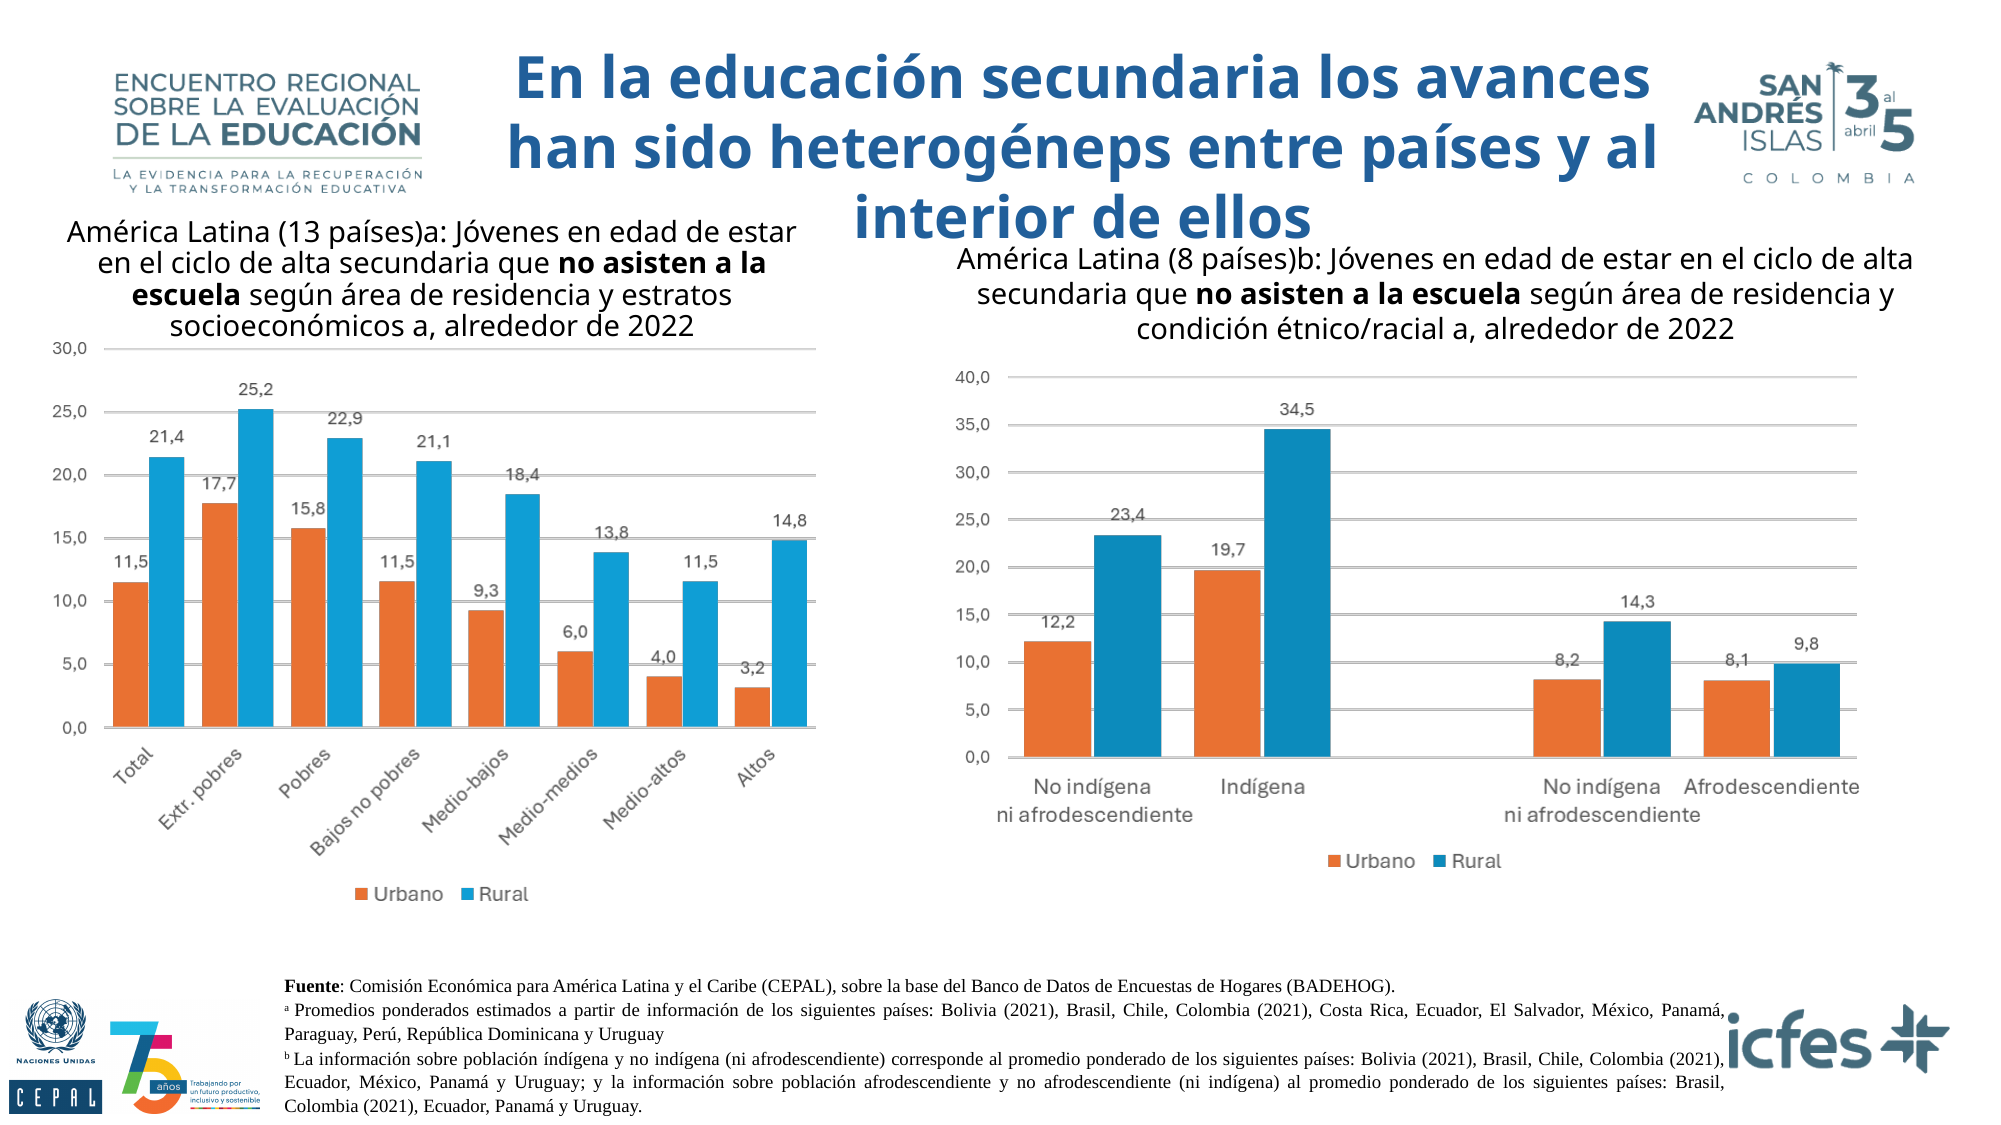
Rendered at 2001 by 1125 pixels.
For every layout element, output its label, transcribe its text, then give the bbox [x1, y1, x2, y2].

picture [0, 0, 2001, 1125]
text_box Fuente: Comisión Económica para América Latina y el Caribe (CEPAL), sobre la base del Banco de Datos de Encuestas de Hogares (BADEHOG). a Promedios ponderados estimados a partir de información de los siguientes países: Bolivia (2021), Brasil, Chile, Colombia (2021), Costa Rica, Ecuador, El Salvador, México, Panamá, Paraguay, Perú, República Dominicana y Uruguay b La información sobre población índígena y no indígena (ni afrodescendiente) corresponde al promedio ponderado de los siguientes países: Bolivia (2021), Brasil, Chile, Colombia (2021), Ecuador, México, Panamá y Uruguay; y la información sobre población afrodescendiente y no afrodescendiente (ni indígena) al promedio ponderado de los siguientes países: Brasil, Colombia (2021), Ecuador, Panamá y Uruguay. [269, 965, 1740, 1125]
title América Latina (13 países)a: Jóvenes en edad de estar en el ciclo de alta secundaria que no asisten a la escuela según área de residencia y estratos socioeconómicos a, alrededor de 2022 [38, 199, 826, 326]
text_box En la educación secundaria los avances han sido heterogéneps entre países y al interior de ellos [448, 32, 1718, 258]
text_box América Latina (8 países)b: Jóvenes en edad de estar en el ciclo de alta secundaria que no asisten a la escuela según área de residencia y condición étnico/racial a, alrededor de 2022 [941, 232, 1930, 353]
